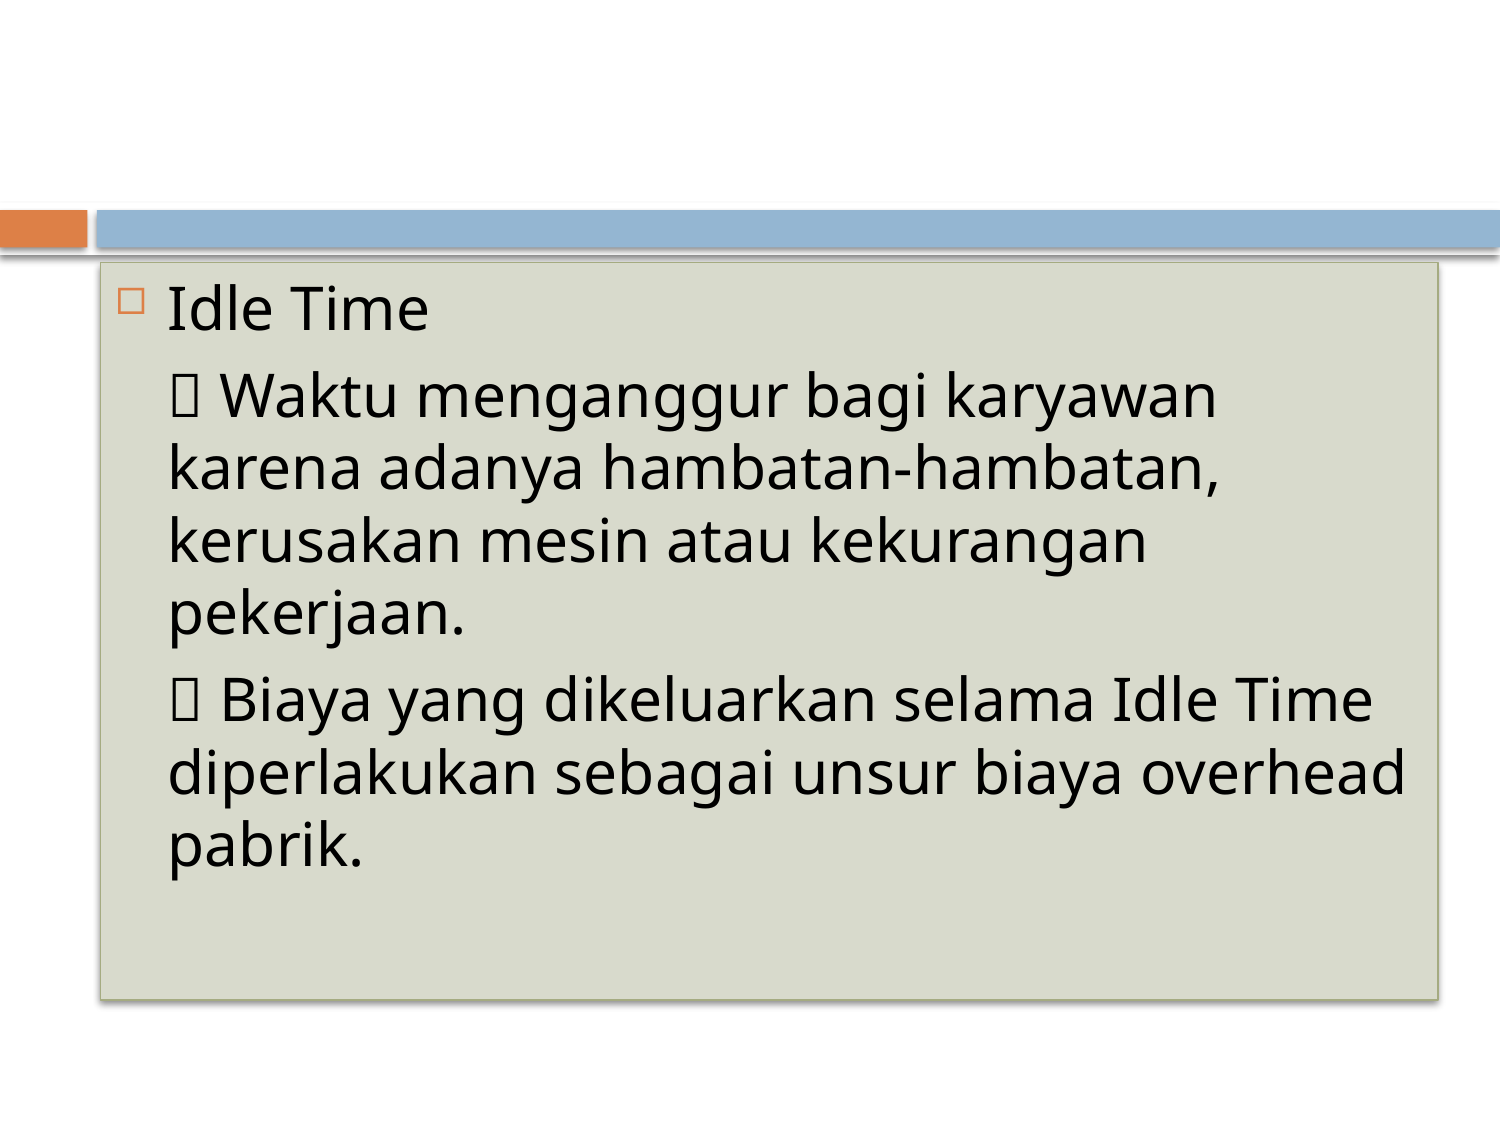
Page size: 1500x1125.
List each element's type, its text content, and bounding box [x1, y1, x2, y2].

list Idle Time  Waktu menganggur bagi karyawan karena adanya hambatan-hambatan, kerusakan mesin atau kekurangan pekerjaan.  Biaya yang dikeluarkan selama Idle Time diperlakukan sebagai unsur biaya overhead pabrik. [100, 262, 1439, 1001]
